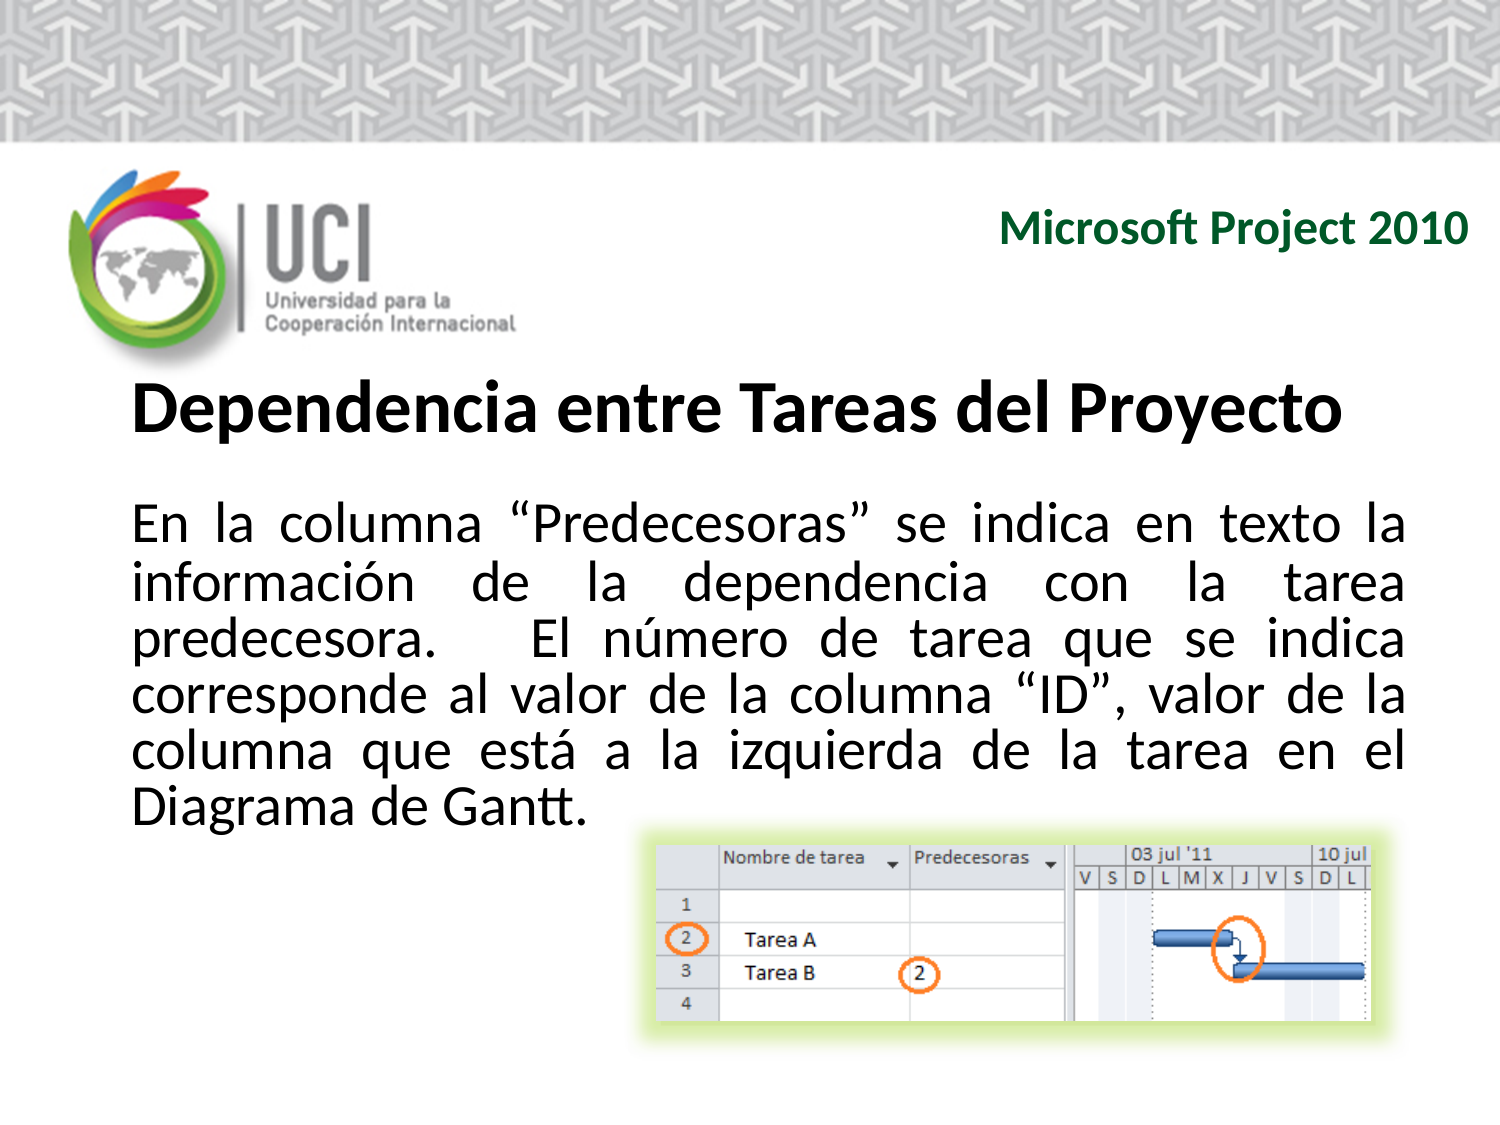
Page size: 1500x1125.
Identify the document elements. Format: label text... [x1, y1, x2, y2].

text_box Microsoft Project 2010 [808, 172, 1484, 277]
text_box Dependencia entre Tareas del Proyecto En la columna “Predecesoras” se indica en texto la información de la dependencia con la tarea predecesora. El número de tarea que se indica corresponde al valor de la columna “ID”, valor de la columna que está a la izquierda de la tarea en el Diagrama de Gantt. [59, 349, 1423, 1093]
picture [0, 0, 1500, 1125]
